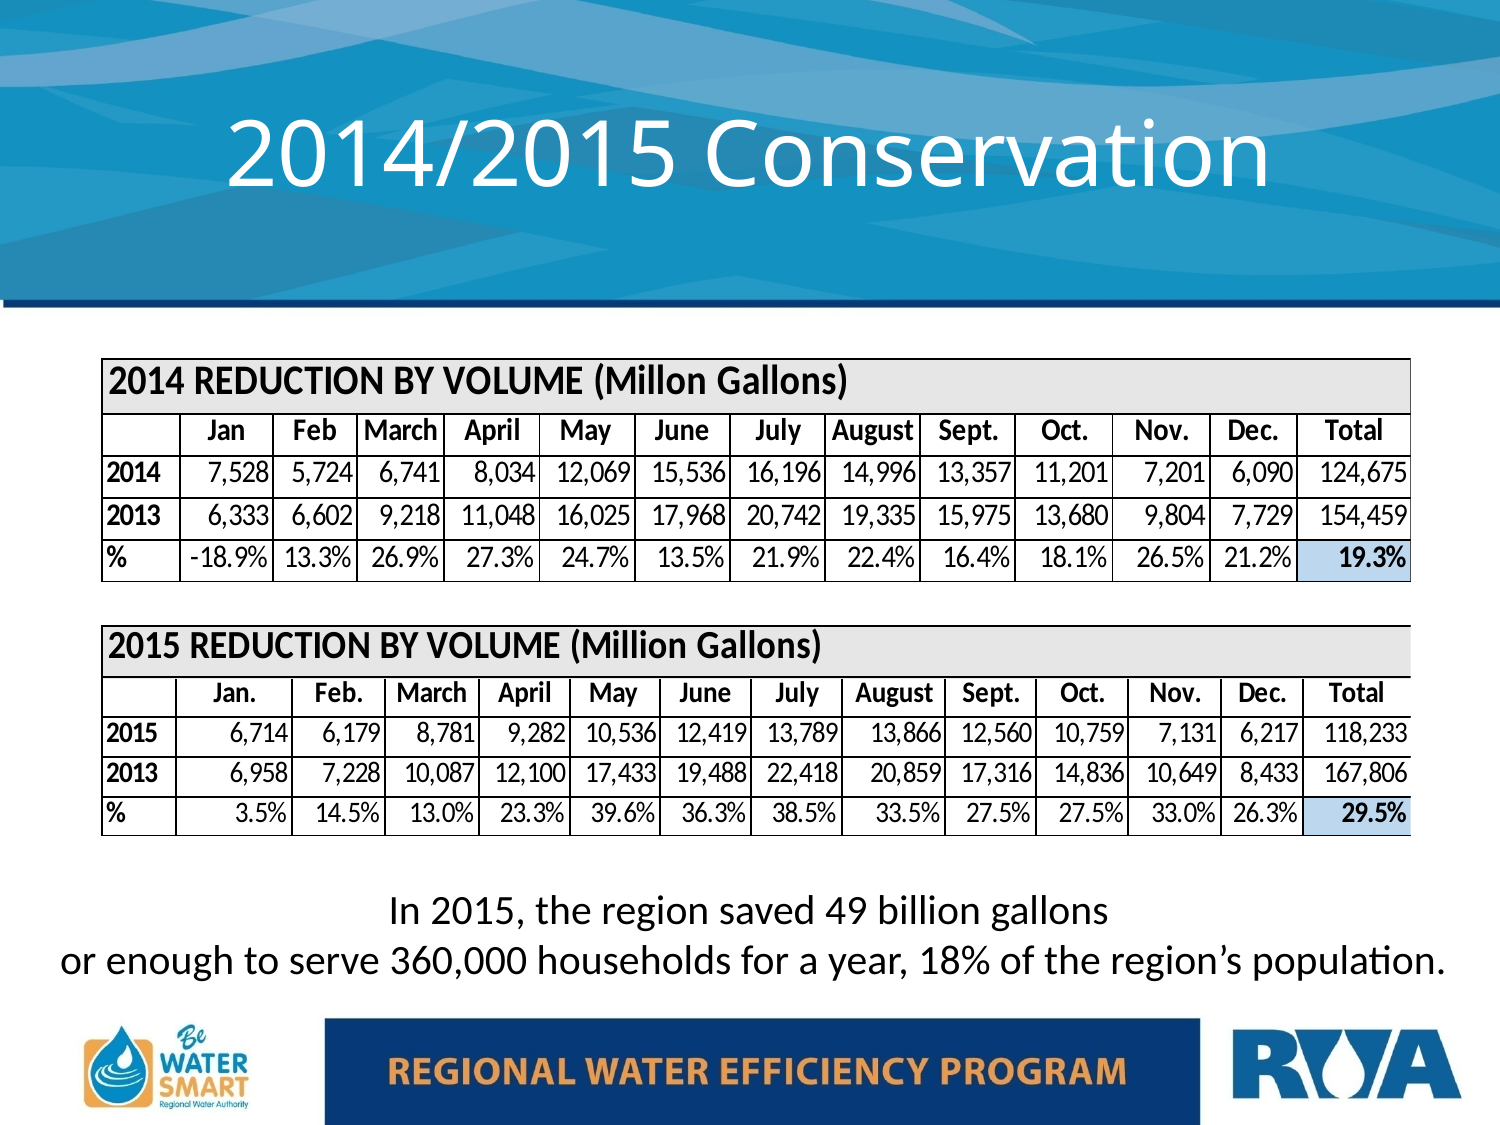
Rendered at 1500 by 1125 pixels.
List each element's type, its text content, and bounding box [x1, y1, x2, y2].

title 2014/2015 Conservation [112, 24, 1388, 276]
text_box In 2015, the region saved 49 billion gallons or enough to serve 360,000 households for a year, 18% of the region’s population. [0, 825, 1500, 990]
picture [0, 0, 1500, 838]
picture [0, 990, 1500, 1125]
